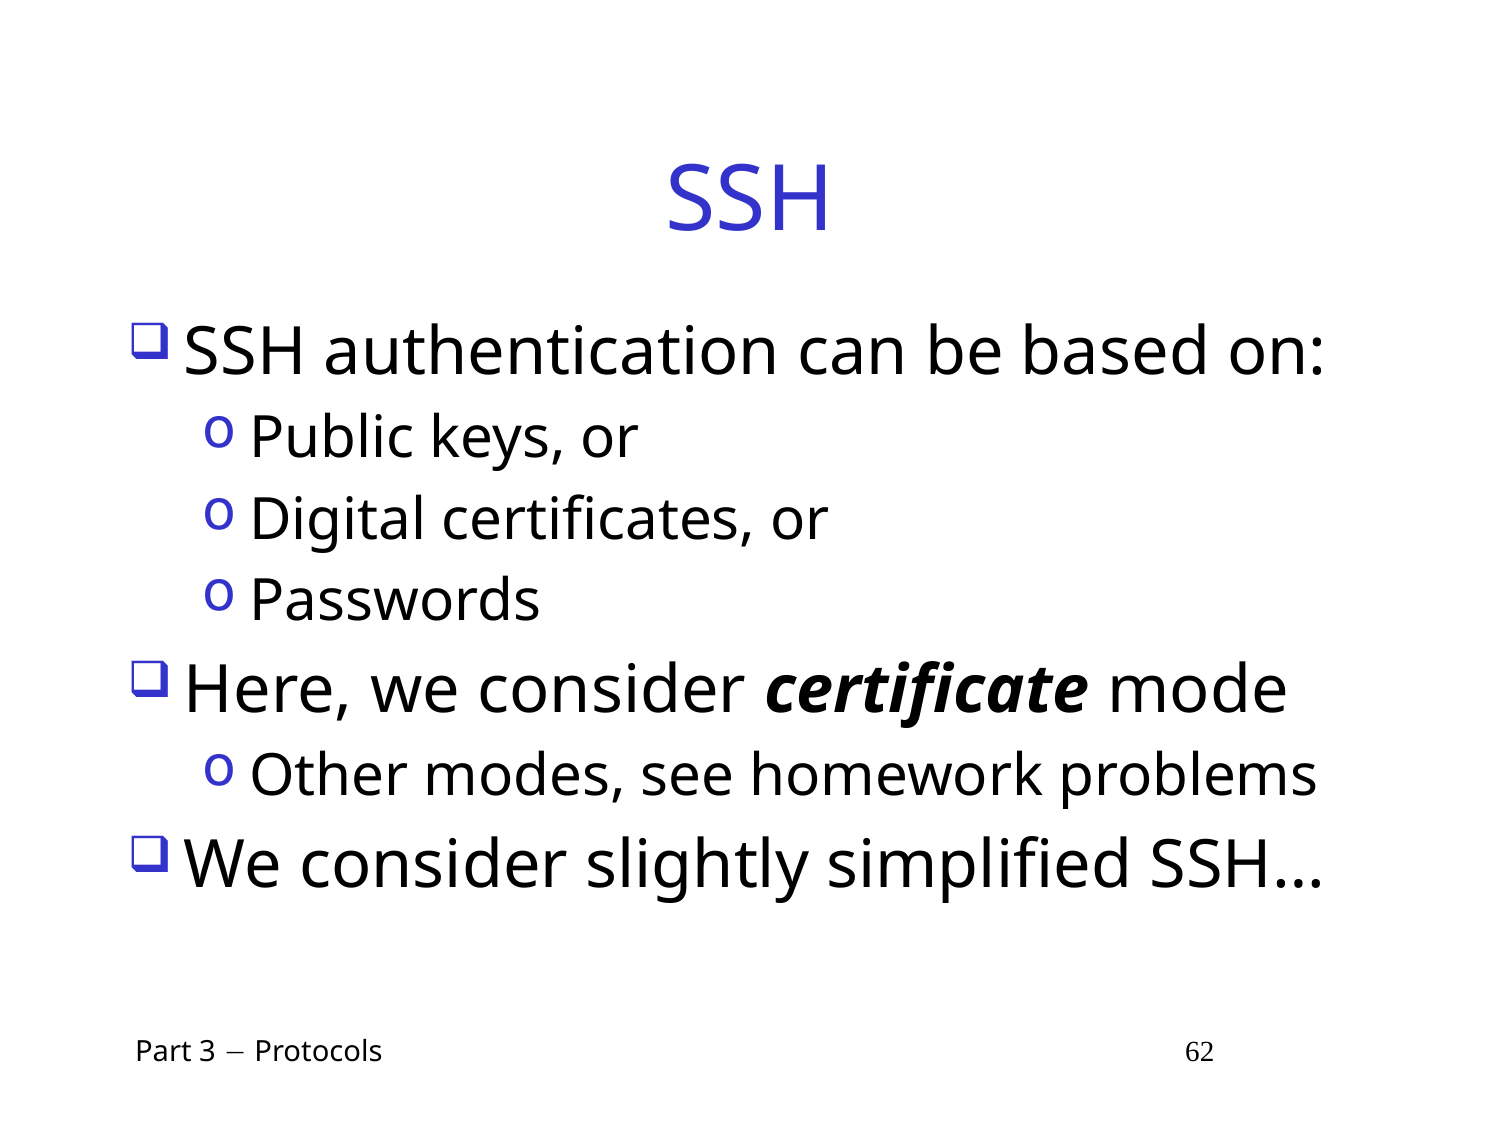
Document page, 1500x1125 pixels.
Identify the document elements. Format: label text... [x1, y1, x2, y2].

list SSH authentication can be based on: Public keys, or Digital certificates, or Passwords Here, we consider certificate mode Other modes, see homework problems We consider slightly simplified SSH… [112, 299, 1388, 976]
footer Part 3  Protocols 62 [112, 1024, 1401, 1101]
title SSH [112, 99, 1388, 288]
